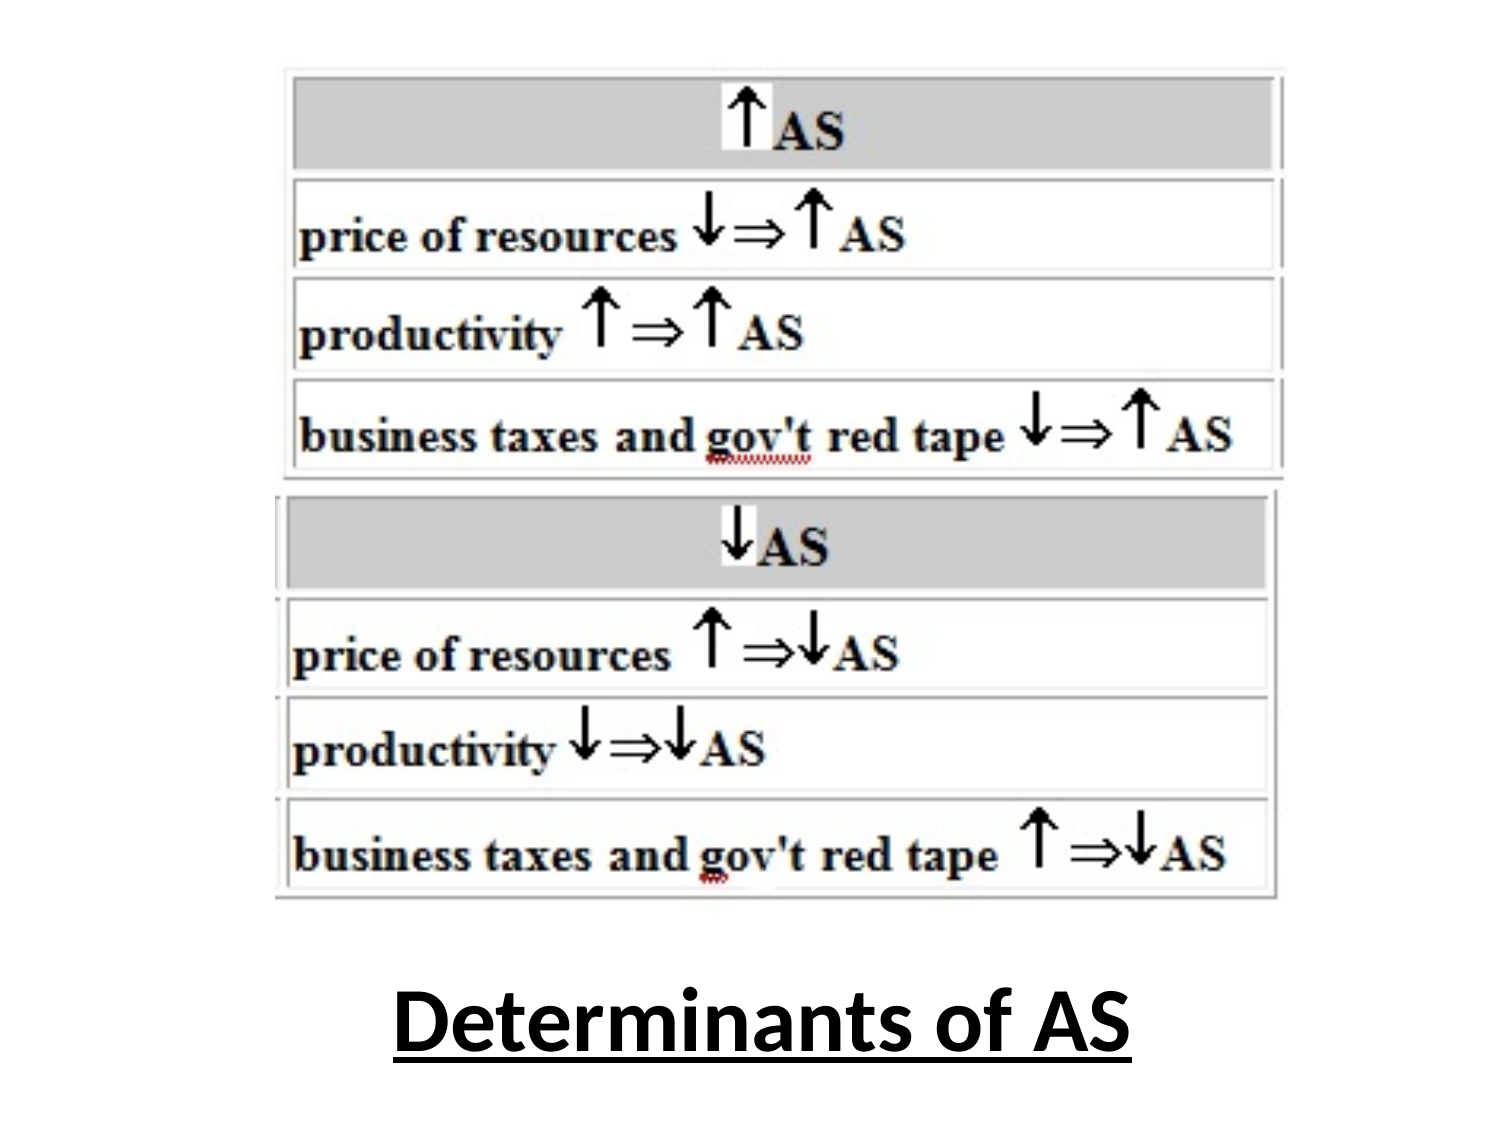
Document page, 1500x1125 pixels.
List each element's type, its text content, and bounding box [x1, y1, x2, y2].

picture [274, 62, 1288, 914]
title Determinants of AS [87, 937, 1438, 1093]
